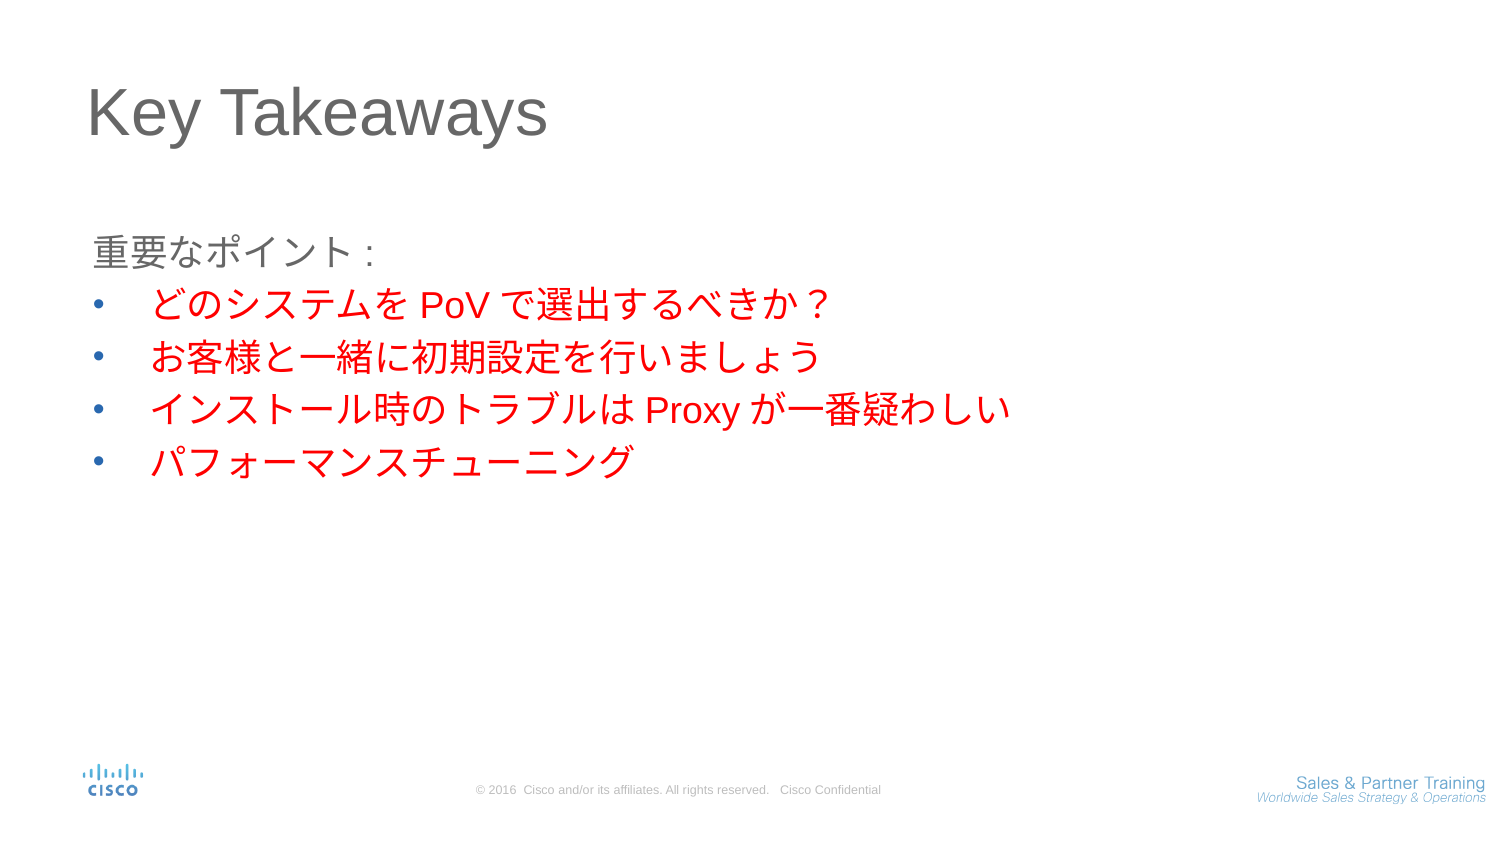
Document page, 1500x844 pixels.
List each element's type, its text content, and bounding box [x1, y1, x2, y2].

picture [77, 758, 149, 803]
list 重要なポイント: どのシステムをPoVで選出するべきか？ お客様と一緒に初期設定を行いましょう インストール時のトラブルはProxyが一番疑わしい パフォーマンスチューニング [77, 221, 1437, 726]
picture [1250, 770, 1492, 813]
title Key Takeaways [71, 55, 1441, 176]
